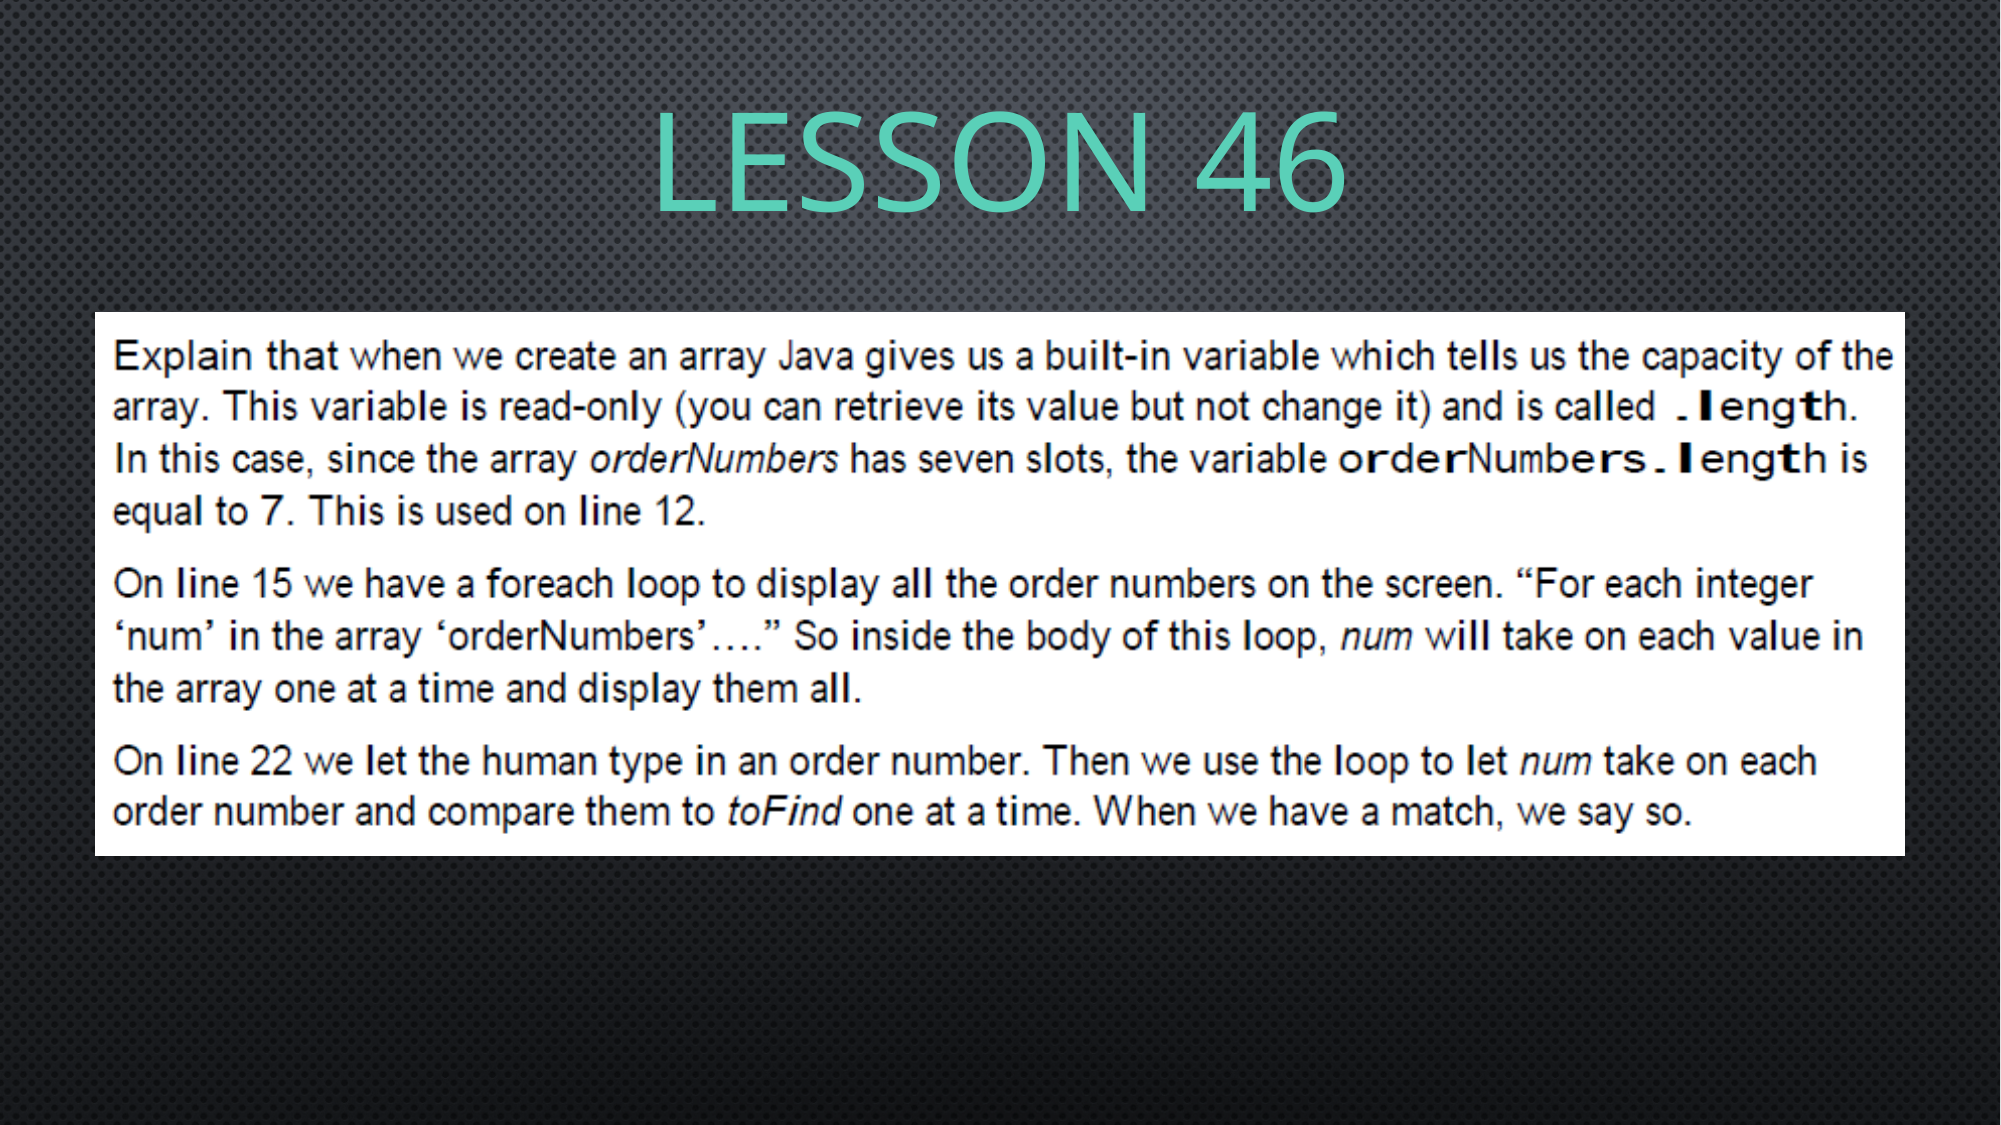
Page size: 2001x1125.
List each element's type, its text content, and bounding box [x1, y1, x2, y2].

title Lesson 46 [0, 0, 2000, 313]
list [94, 312, 1906, 857]
